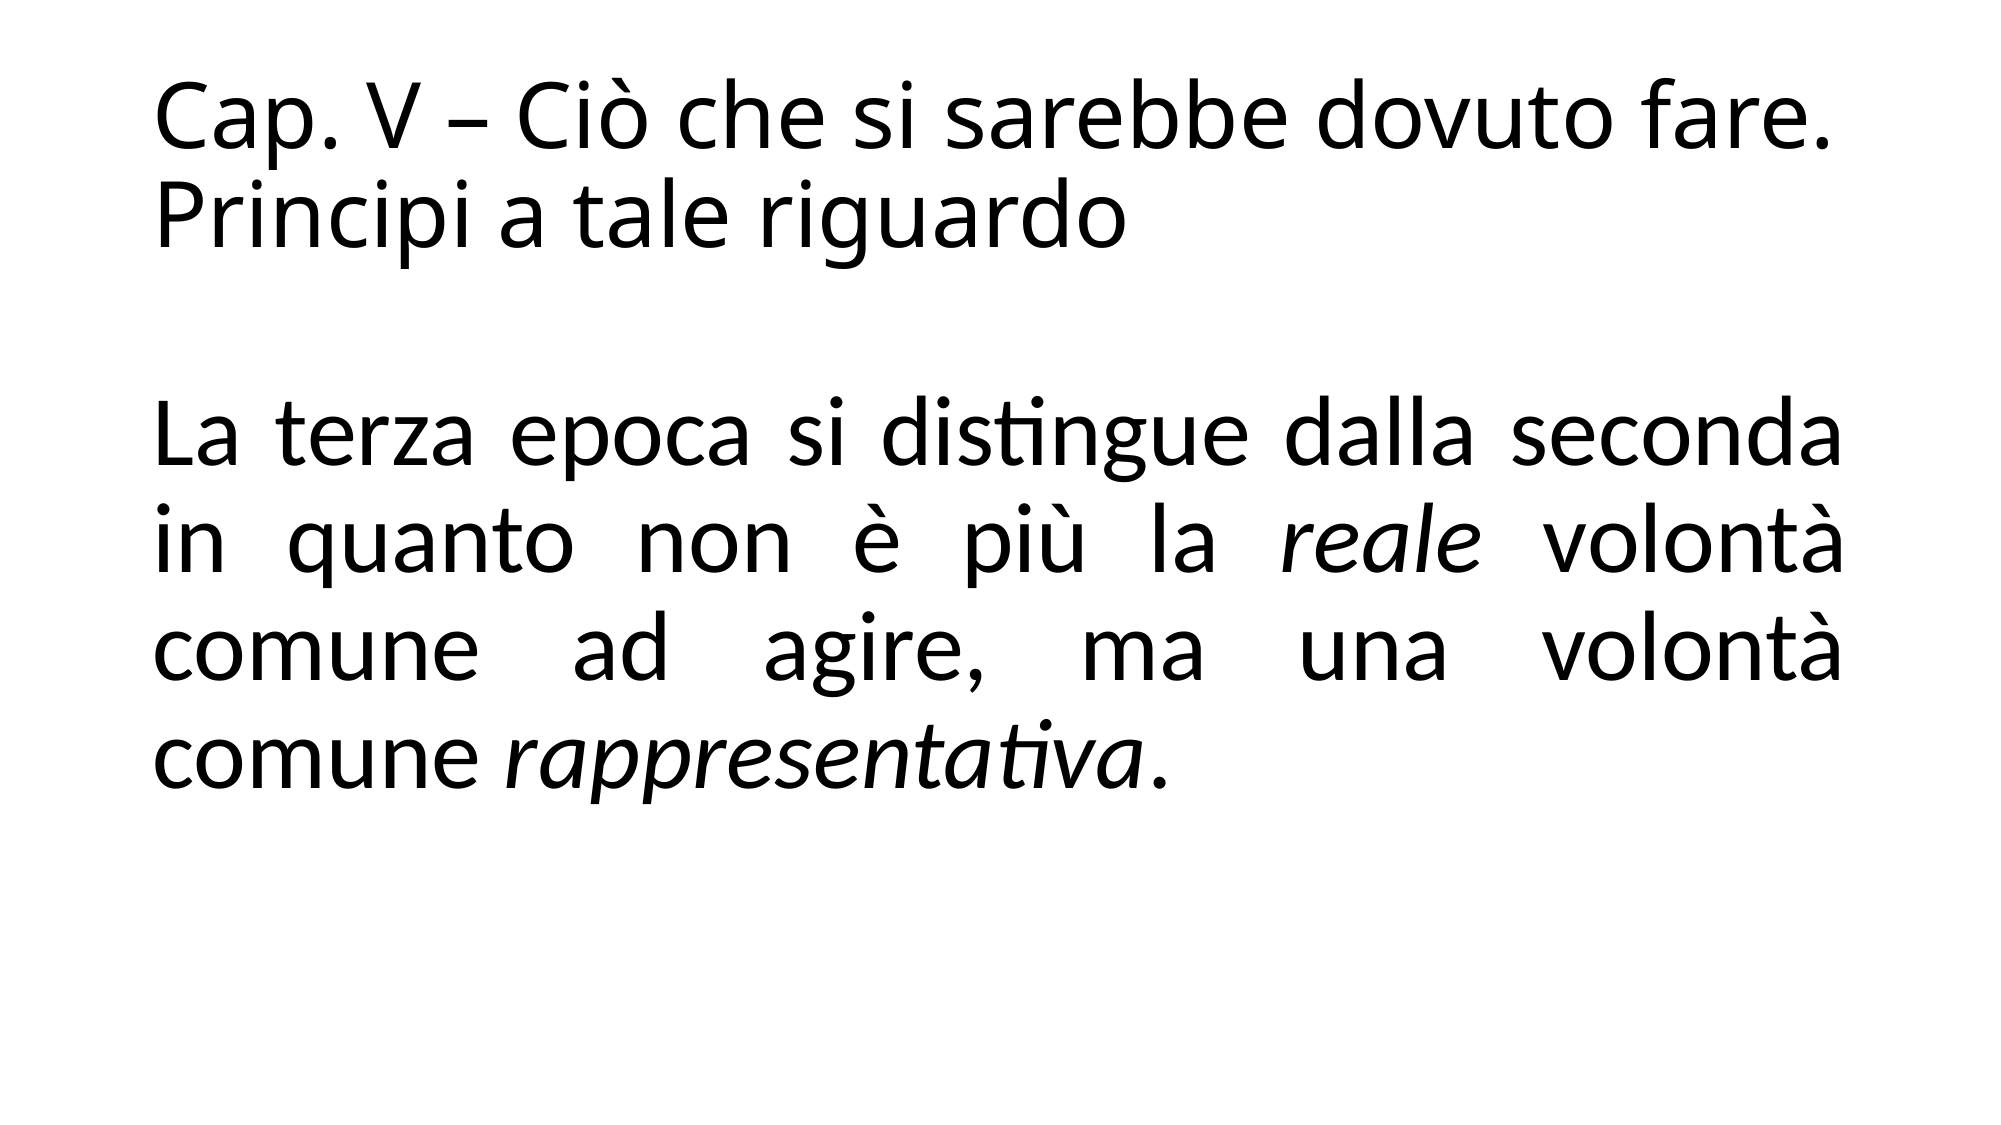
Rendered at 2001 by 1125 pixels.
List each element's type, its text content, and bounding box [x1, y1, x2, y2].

list La terza epoca si distingue dalla seconda in quanto non è più la reale volontà comune ad agire, ma una volontà comune rappresentativa. [137, 371, 1863, 1086]
title Cap. V – Ciò che si sarebbe dovuto fare. Principi a tale riguardo [137, 59, 1863, 278]
